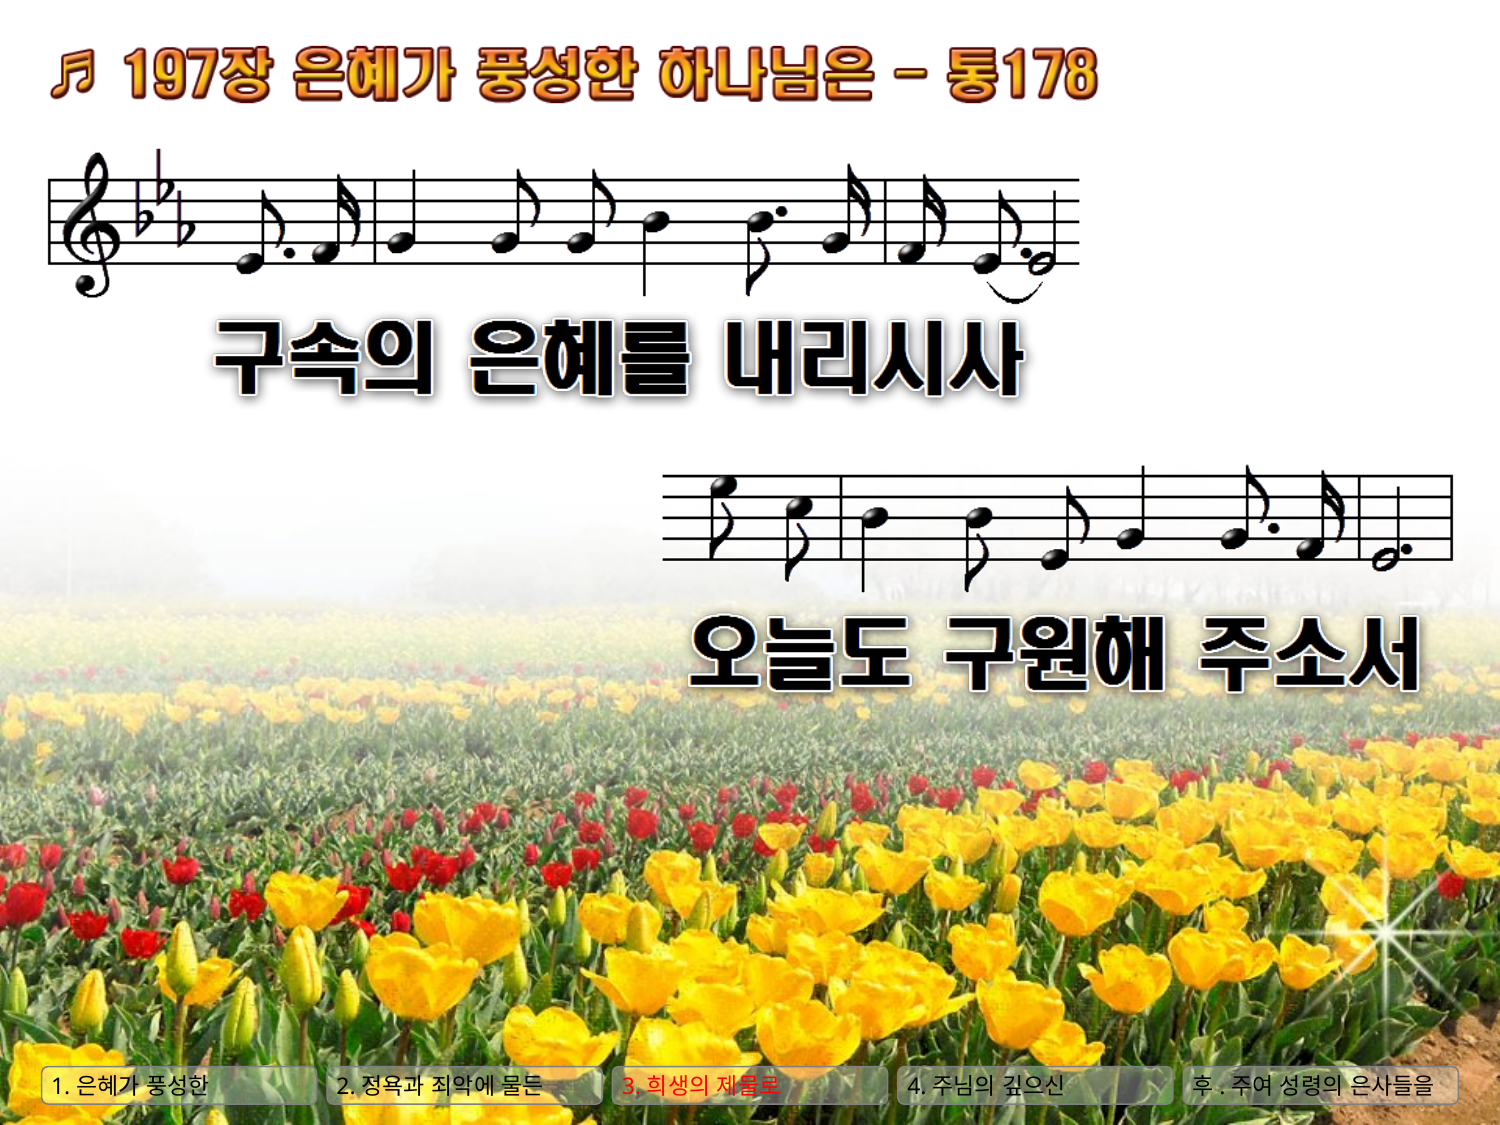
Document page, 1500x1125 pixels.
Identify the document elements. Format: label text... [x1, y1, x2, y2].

text_box 후.주여 성령의 은사들을 [1183, 1066, 1459, 1105]
text_box 2.정욕과 죄악에 물든 [327, 1066, 603, 1105]
text_box 4.주님의 깊으신 [897, 1066, 1173, 1105]
text_box 1.은혜가 풍성한 [41, 1066, 317, 1105]
text_box 3.희생의 제물로 [612, 1066, 888, 1105]
picture [0, 0, 1500, 1125]
